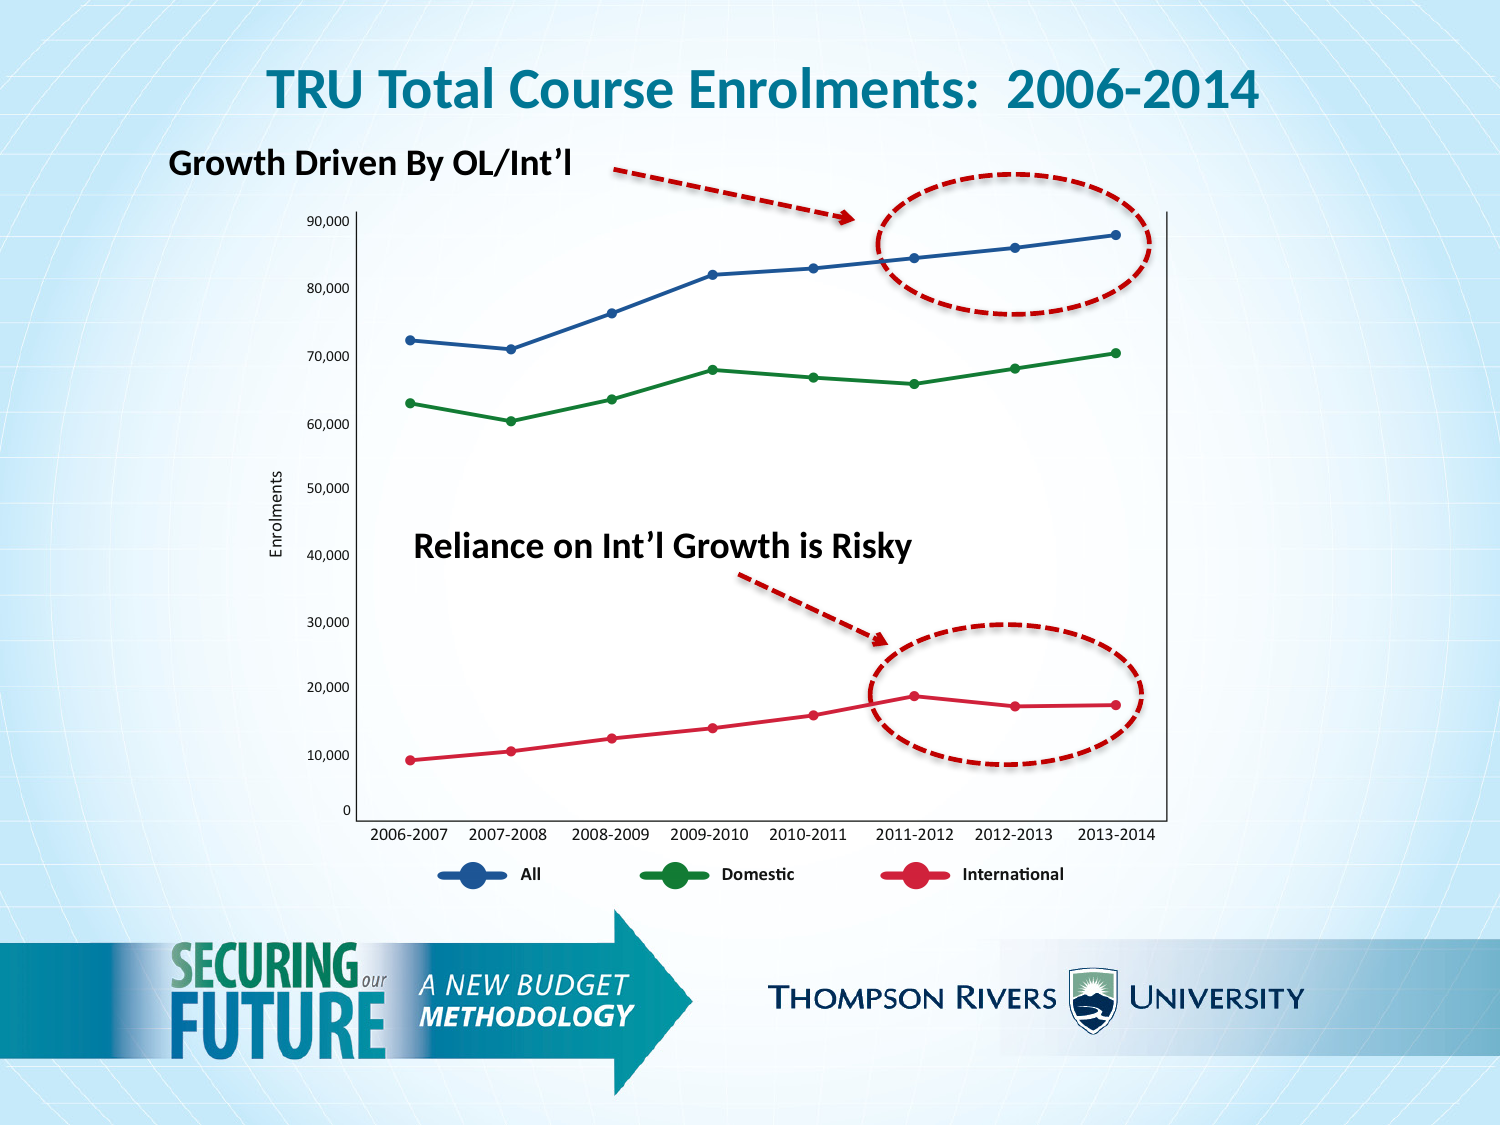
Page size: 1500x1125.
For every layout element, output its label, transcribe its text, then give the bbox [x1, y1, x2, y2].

text_box TRU Total Course Enrolments: 2006-2014 [169, 43, 1358, 128]
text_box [613, 168, 856, 192]
text_box [921, 173, 1106, 192]
text_box Growth Driven By OL/Int’l [153, 130, 588, 191]
picture [0, 0, 1500, 1125]
